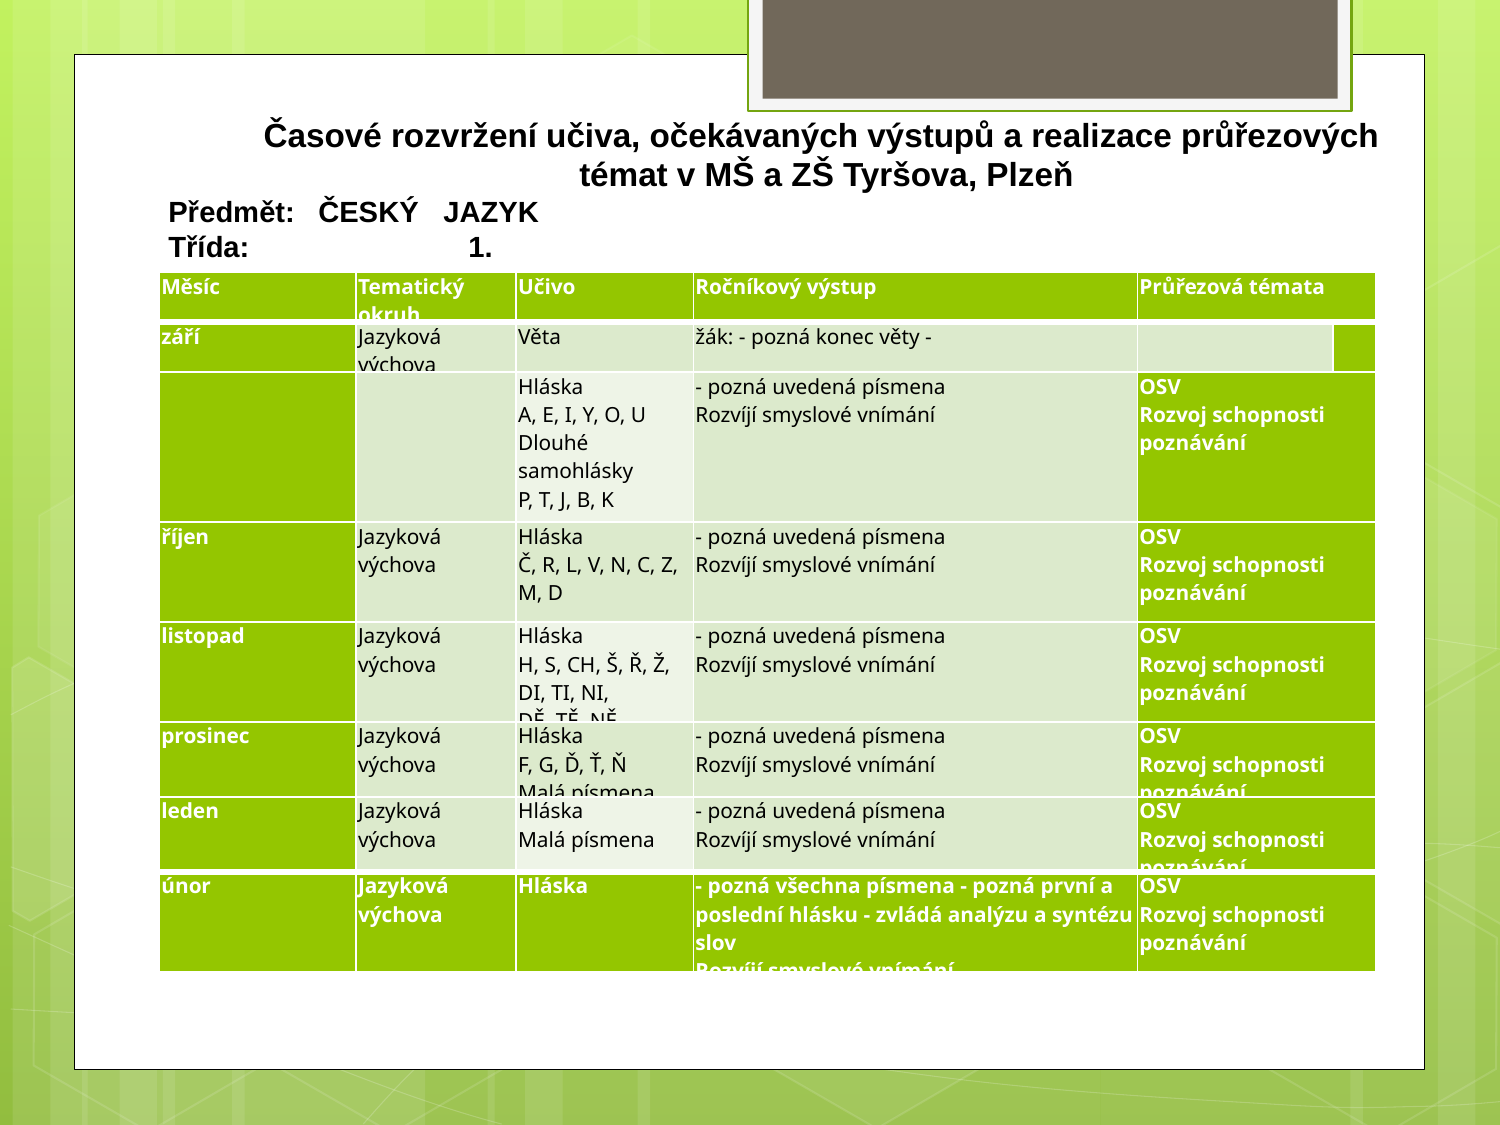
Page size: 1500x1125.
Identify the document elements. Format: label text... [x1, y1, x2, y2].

table_header Měsíc [160, 273, 355, 319]
table_cell OSV Rozvoj schopnosti poznávání [1138, 523, 1375, 621]
table_header Průřezová témata [1138, 273, 1375, 319]
table_header Tematický okruh [357, 273, 515, 319]
table_cell OSV Rozvoj schopnosti poznávání [1138, 798, 1375, 869]
table_cell [1334, 325, 1375, 371]
table_cell OSV Rozvoj schopnosti poznávání [1138, 875, 1375, 971]
table_cell Jazyková výchova [357, 623, 515, 721]
table_cell září [160, 325, 355, 371]
table_cell Jazyková výchova [357, 723, 515, 796]
table_cell prosinec [160, 723, 355, 796]
table_cell Jazyková výchova [357, 325, 515, 371]
table_cell OSV Rozvoj schopnosti poznávání [1138, 373, 1375, 521]
table_cell - pozná uvedená písmena Rozvíjí smyslové vnímání [694, 373, 1137, 521]
table_cell únor [160, 875, 355, 971]
table_cell žák: - pozná konec věty - [694, 325, 1137, 371]
table_cell Hláska A, E, I, Y, O, U Dlouhé samohlásky P, T, J, B, K [517, 373, 693, 521]
table_cell Hláska Č, R, L, V, N, C, Z, M, D [517, 523, 693, 621]
table_cell [357, 373, 515, 521]
table_cell OSV Rozvoj schopnosti poznávání [1138, 723, 1375, 796]
table_cell Hláska [517, 875, 693, 971]
table_cell - pozná uvedená písmena Rozvíjí smyslové vnímání [694, 798, 1137, 869]
table_header Učivo [517, 273, 693, 319]
table_cell Jazyková výchova [357, 798, 515, 869]
table_cell Hláska Malá písmena [517, 798, 693, 869]
table_cell Věta [517, 325, 693, 371]
table_cell OSV Rozvoj schopnosti poznávání [1138, 623, 1375, 721]
table_cell Hláska F, G, Ď, Ť, Ň Malá písmena [517, 723, 693, 796]
table_cell Jazyková výchova [357, 523, 515, 621]
table_cell leden [160, 798, 355, 869]
table_cell Jazyková výchova [357, 875, 515, 971]
table_header Ročníkový výstup [694, 273, 1137, 319]
table_cell [1138, 325, 1332, 371]
table_cell [160, 373, 355, 521]
table_cell Hláska H, S, CH, Š, Ř, Ž, DI, TI, NI, DĚ, TĚ, NĚ [517, 623, 693, 721]
table_cell - pozná uvedená písmena Rozvíjí smyslové vnímání [694, 523, 1137, 621]
table_cell říjen [160, 523, 355, 621]
table_cell listopad [160, 623, 355, 721]
table_cell - pozná uvedená písmena Rozvíjí smyslové vnímání [694, 623, 1137, 721]
table_cell - pozná uvedená písmena Rozvíjí smyslové vnímání [694, 723, 1137, 796]
text_box Časové rozvržení učiva, očekávaných výstupů a realizace průřezových témat v MŠ a ZŠ Tyršova, Plzeň Předmět: ČESKÝ JAZYK Třída: 1. [153, 106, 1500, 271]
table_cell - pozná všechna písmena - pozná první a poslední hlásku - zvládá analýzu a syntézu slov Rozvíjí smyslové vnímání [694, 875, 1137, 971]
